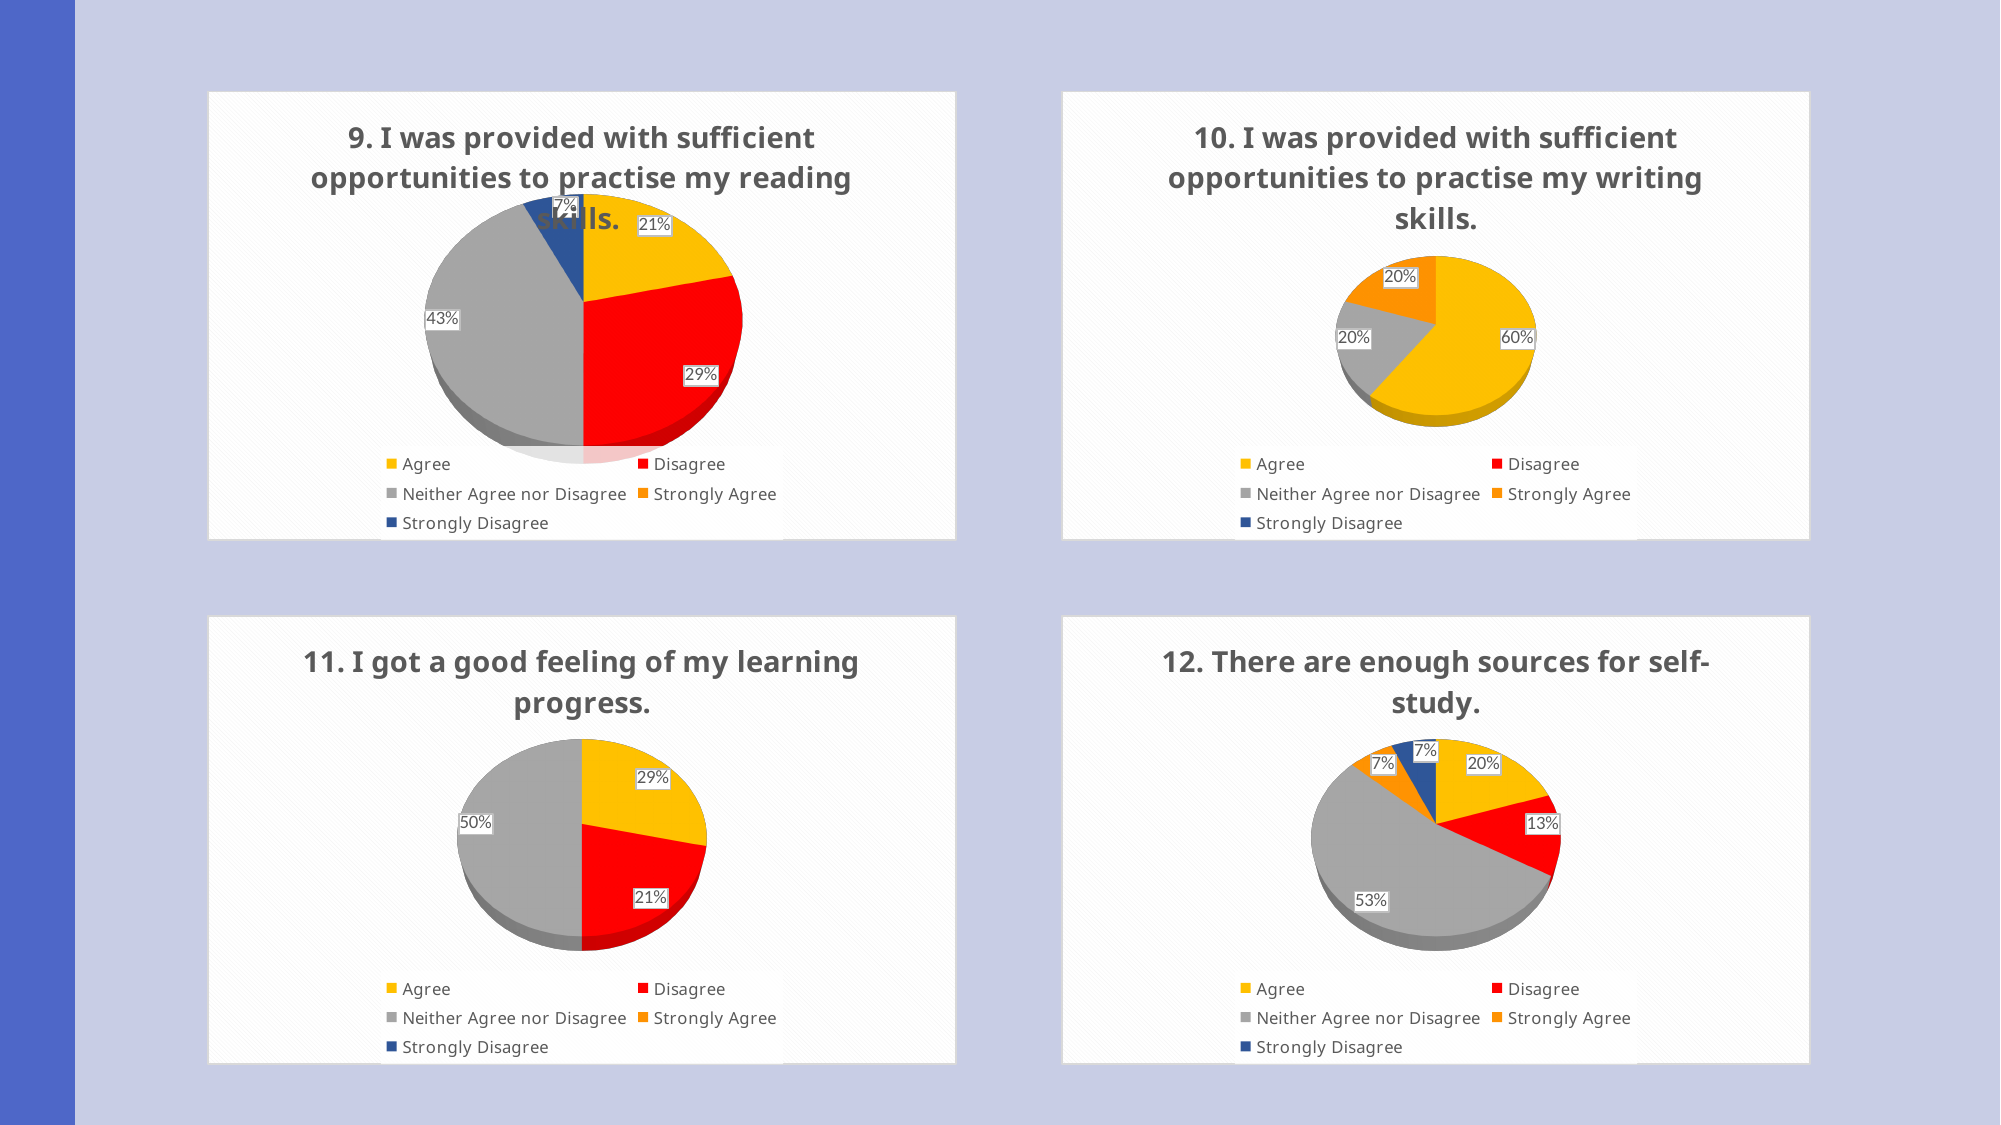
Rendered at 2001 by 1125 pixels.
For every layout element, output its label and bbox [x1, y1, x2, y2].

title [102, 50, 2000, 189]
chart [206, 614, 958, 1066]
chart [1060, 90, 1812, 541]
chart [1060, 614, 1812, 1066]
chart [206, 90, 958, 541]
